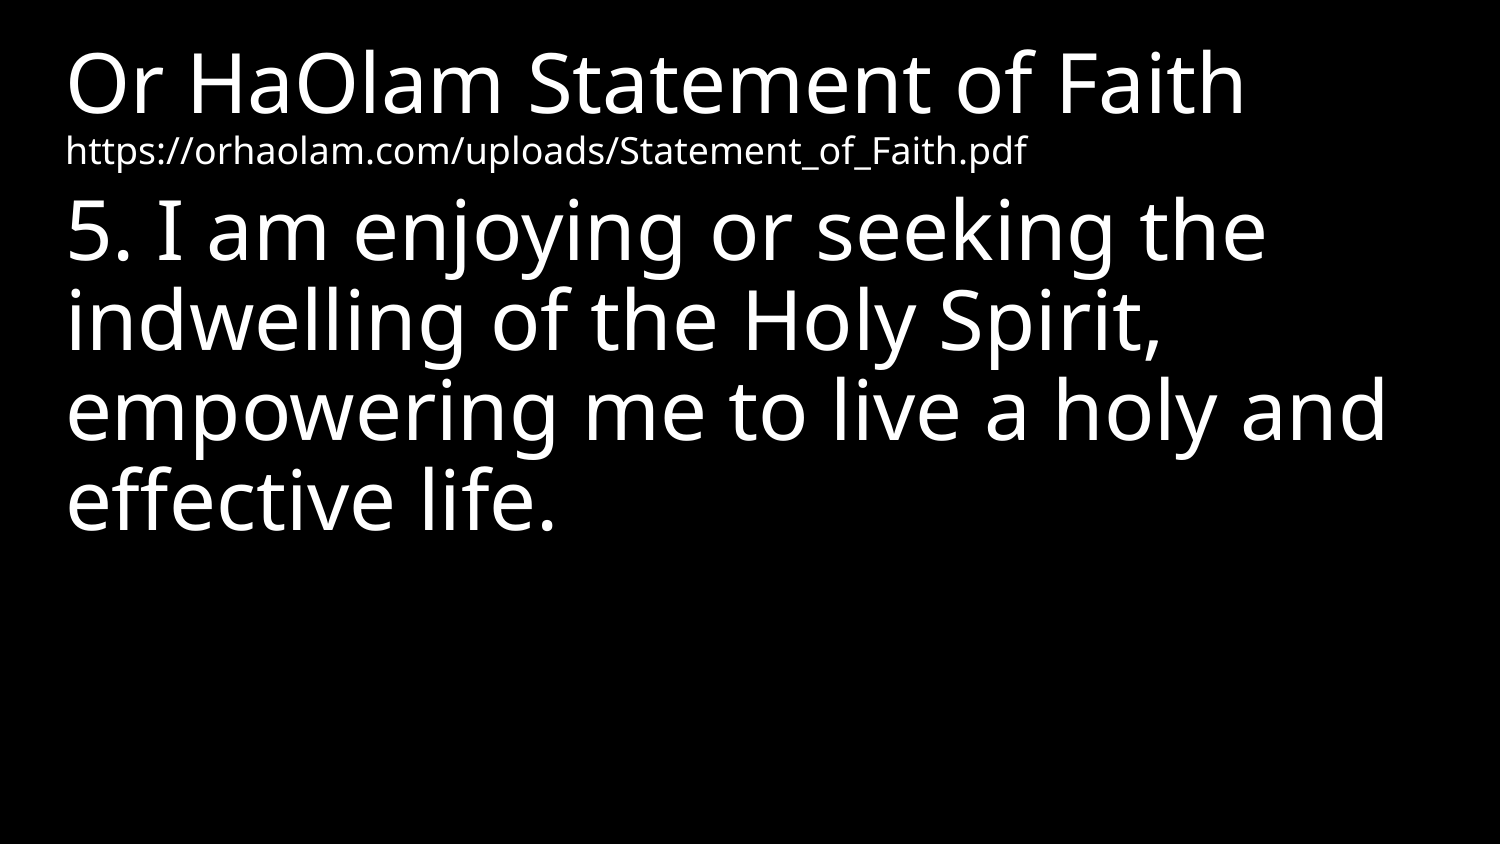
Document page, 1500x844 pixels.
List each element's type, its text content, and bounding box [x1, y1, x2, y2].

subtitle Or HaOlam Statement of Faith https://orhaolam.com/uploads/Statement_of_Faith.pdf 5. I am enjoying or seeking the indwelling of the Holy Spirit, empowering me to live a holy and effective life. [50, 34, 1450, 797]
